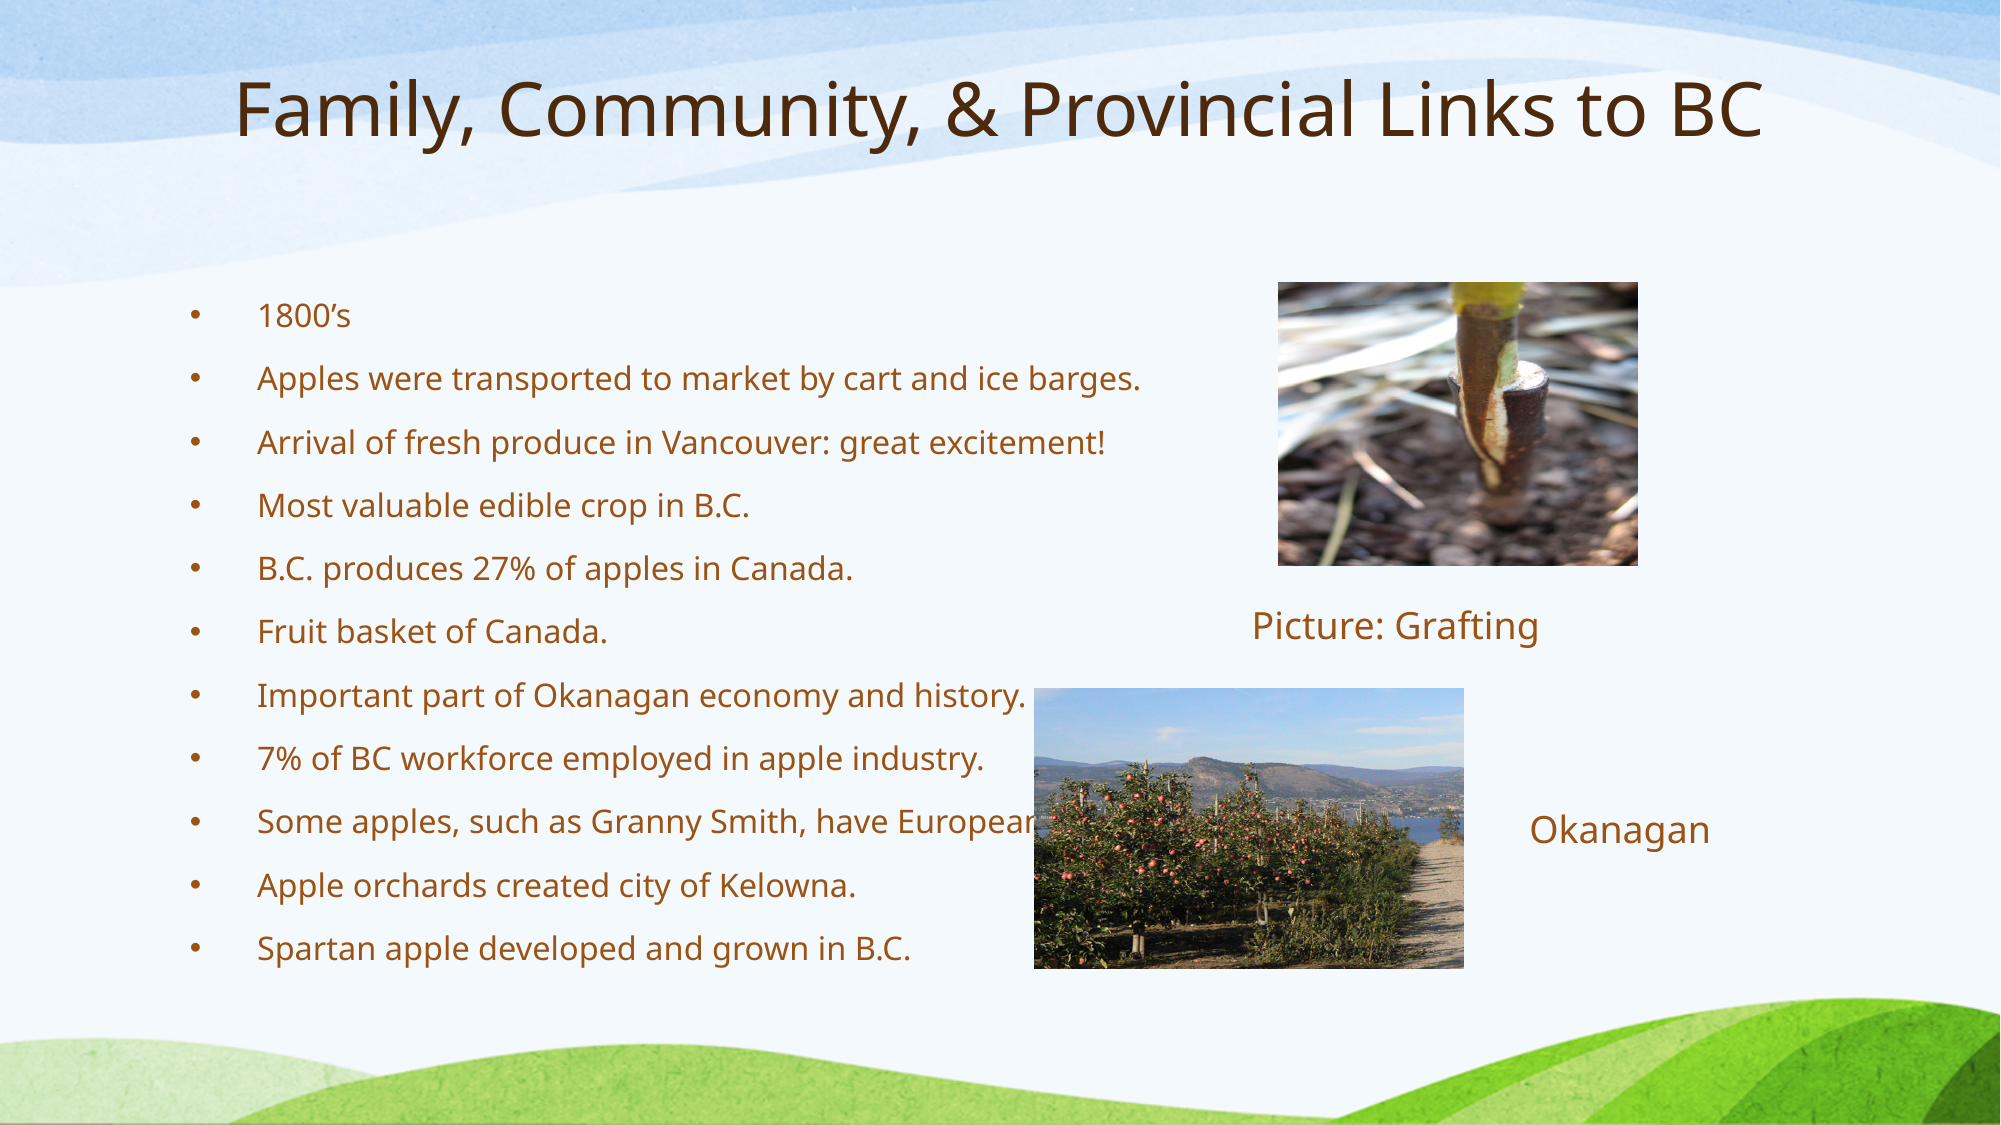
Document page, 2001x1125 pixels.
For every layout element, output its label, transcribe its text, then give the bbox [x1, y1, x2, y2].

text_box Okanagan [1514, 799, 1761, 859]
title Family, Community, & Provincial Links to BC [174, 50, 1825, 250]
text_box Picture: Grafting [1236, 595, 1712, 655]
picture [0, 0, 2001, 1125]
list 1800’s Apples were transported to market by cart and ice barges. Arrival of fresh produce in Vancouver: great excitement! Most valuable edible crop in B.C. B.C. produces 27% of apples in Canada. Fruit basket of Canada. Important part of Okanagan economy and history. 7% of BC workforce employed in apple industry. Some apples, such as Granny Smith, have European heritage. Apple orchards created city of Kelowna. Spartan apple developed and grown in B.C. [174, 287, 1825, 982]
